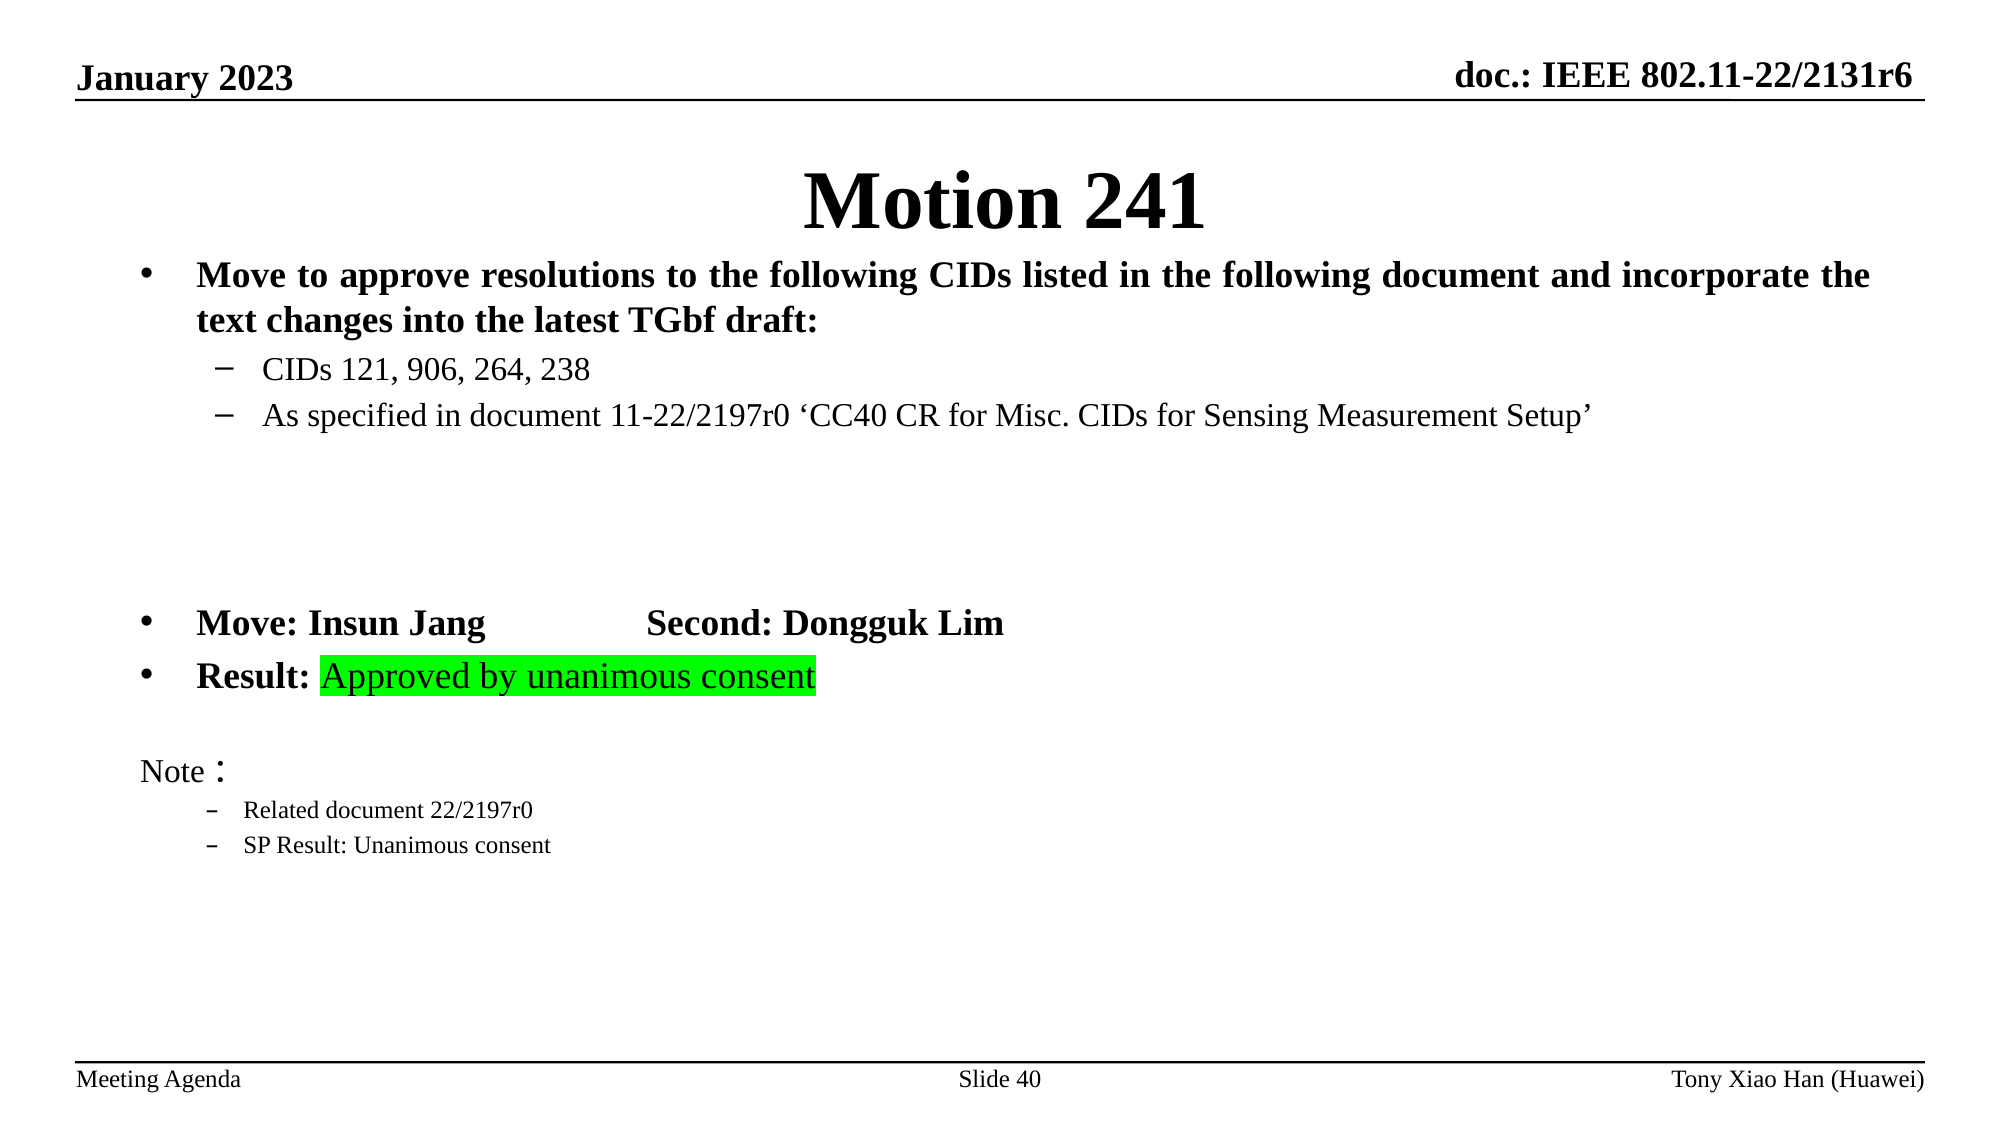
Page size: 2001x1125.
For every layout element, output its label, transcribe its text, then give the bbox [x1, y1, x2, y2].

text_box Motion 241 [368, 137, 1644, 212]
text_box Move to approve resolutions to the following CIDs listed in the following document and incorporate the text changes into the latest TGbf draft: CIDs 121, 906, 264, 238 As specified in document 11-22/2197r0 ‘CC40 CR for Misc. CIDs for Sensing Measurement Setup’ Move: Insun Jang Second: Dongguk Lim Result: Approved by unanimous consent Note： Related document 22/2197r0 SP Result: Unanimous consent [125, 212, 1888, 900]
